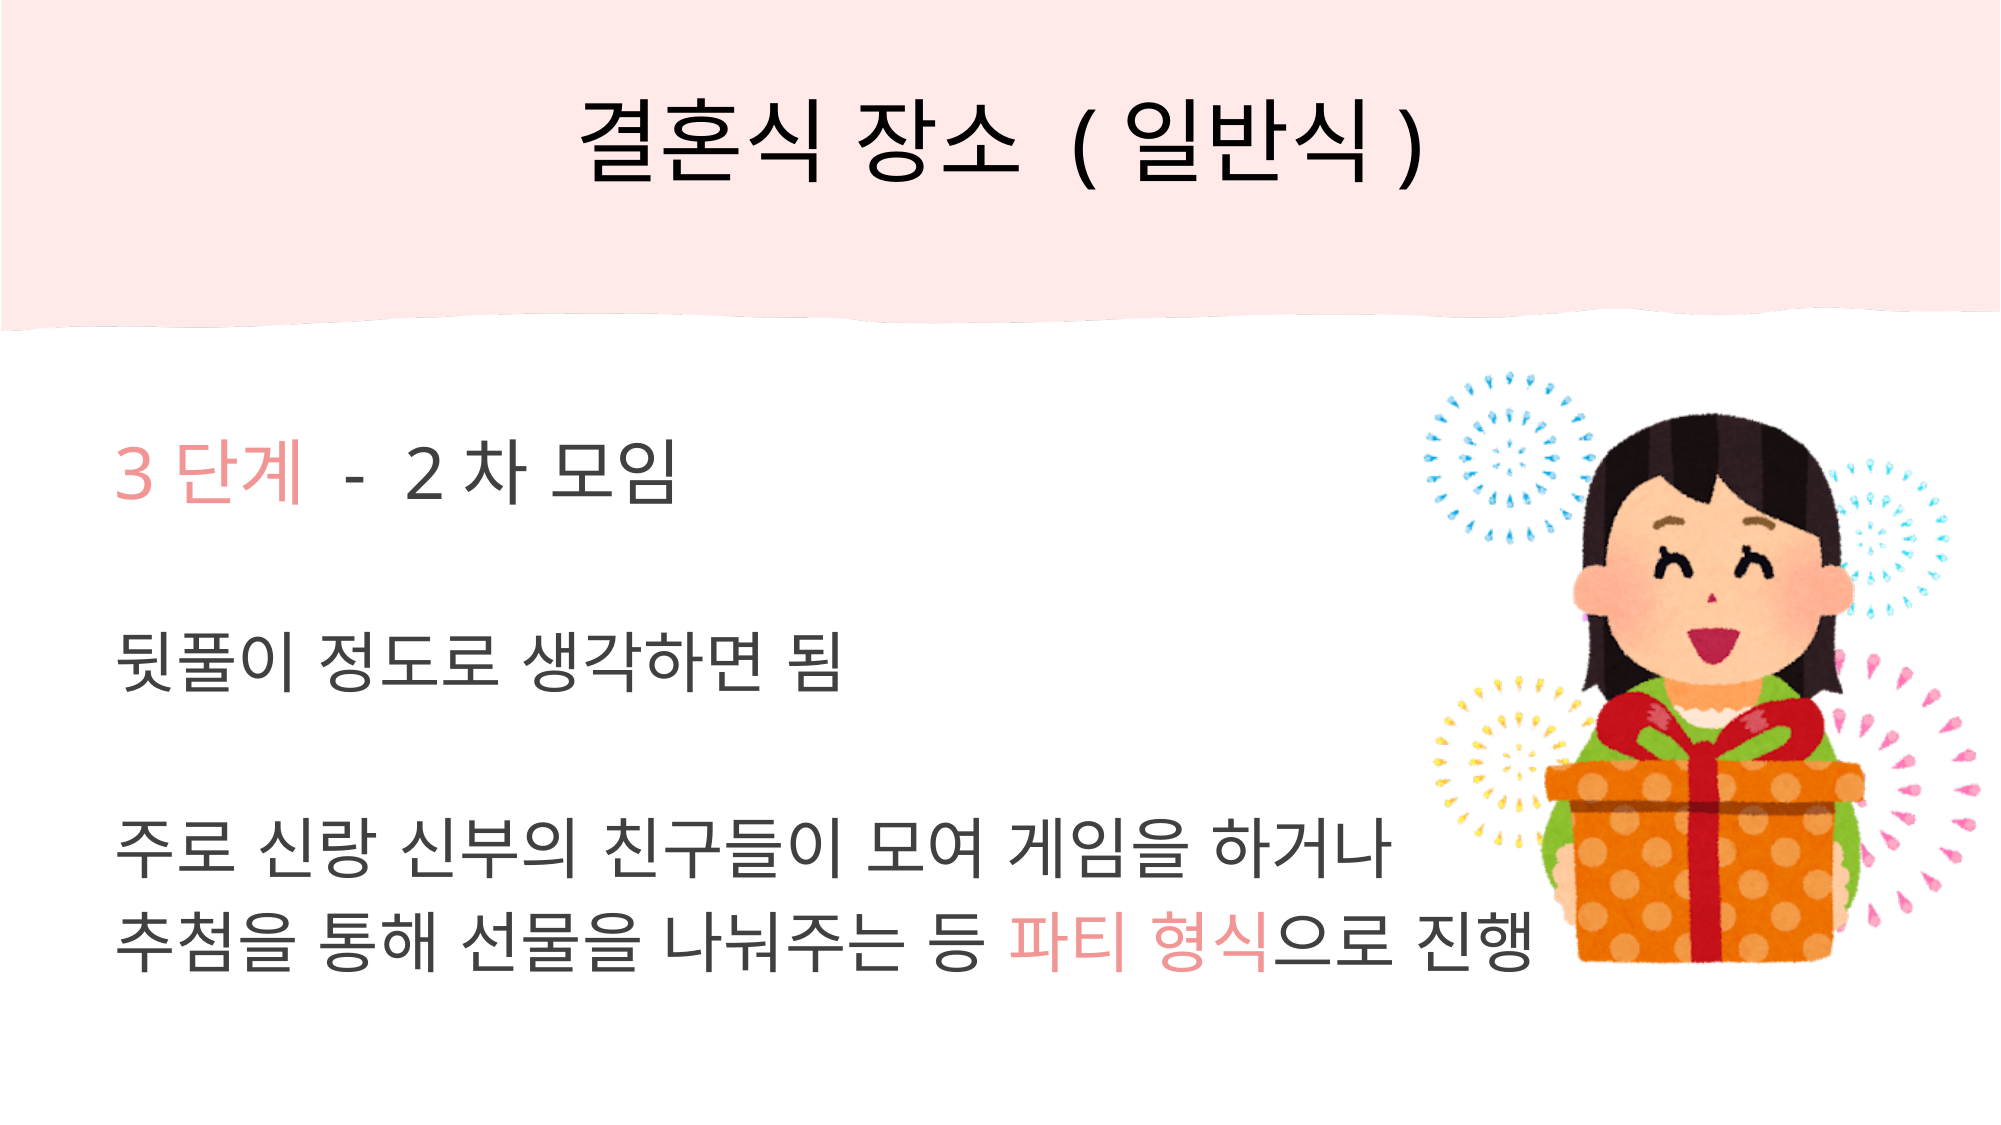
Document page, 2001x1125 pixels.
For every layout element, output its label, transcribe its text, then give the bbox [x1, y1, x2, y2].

picture [1404, 356, 2000, 986]
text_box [0, 0, 2000, 332]
list 3단계 - 2차 모임 뒷풀이 정도로 생각하면 됨 주로 신랑 신부의 친구들이 모여 게임을 하거나 추첨을 통해 선물을 나눠주는 등 파티 형식으로 진행 [99, 419, 1625, 1026]
